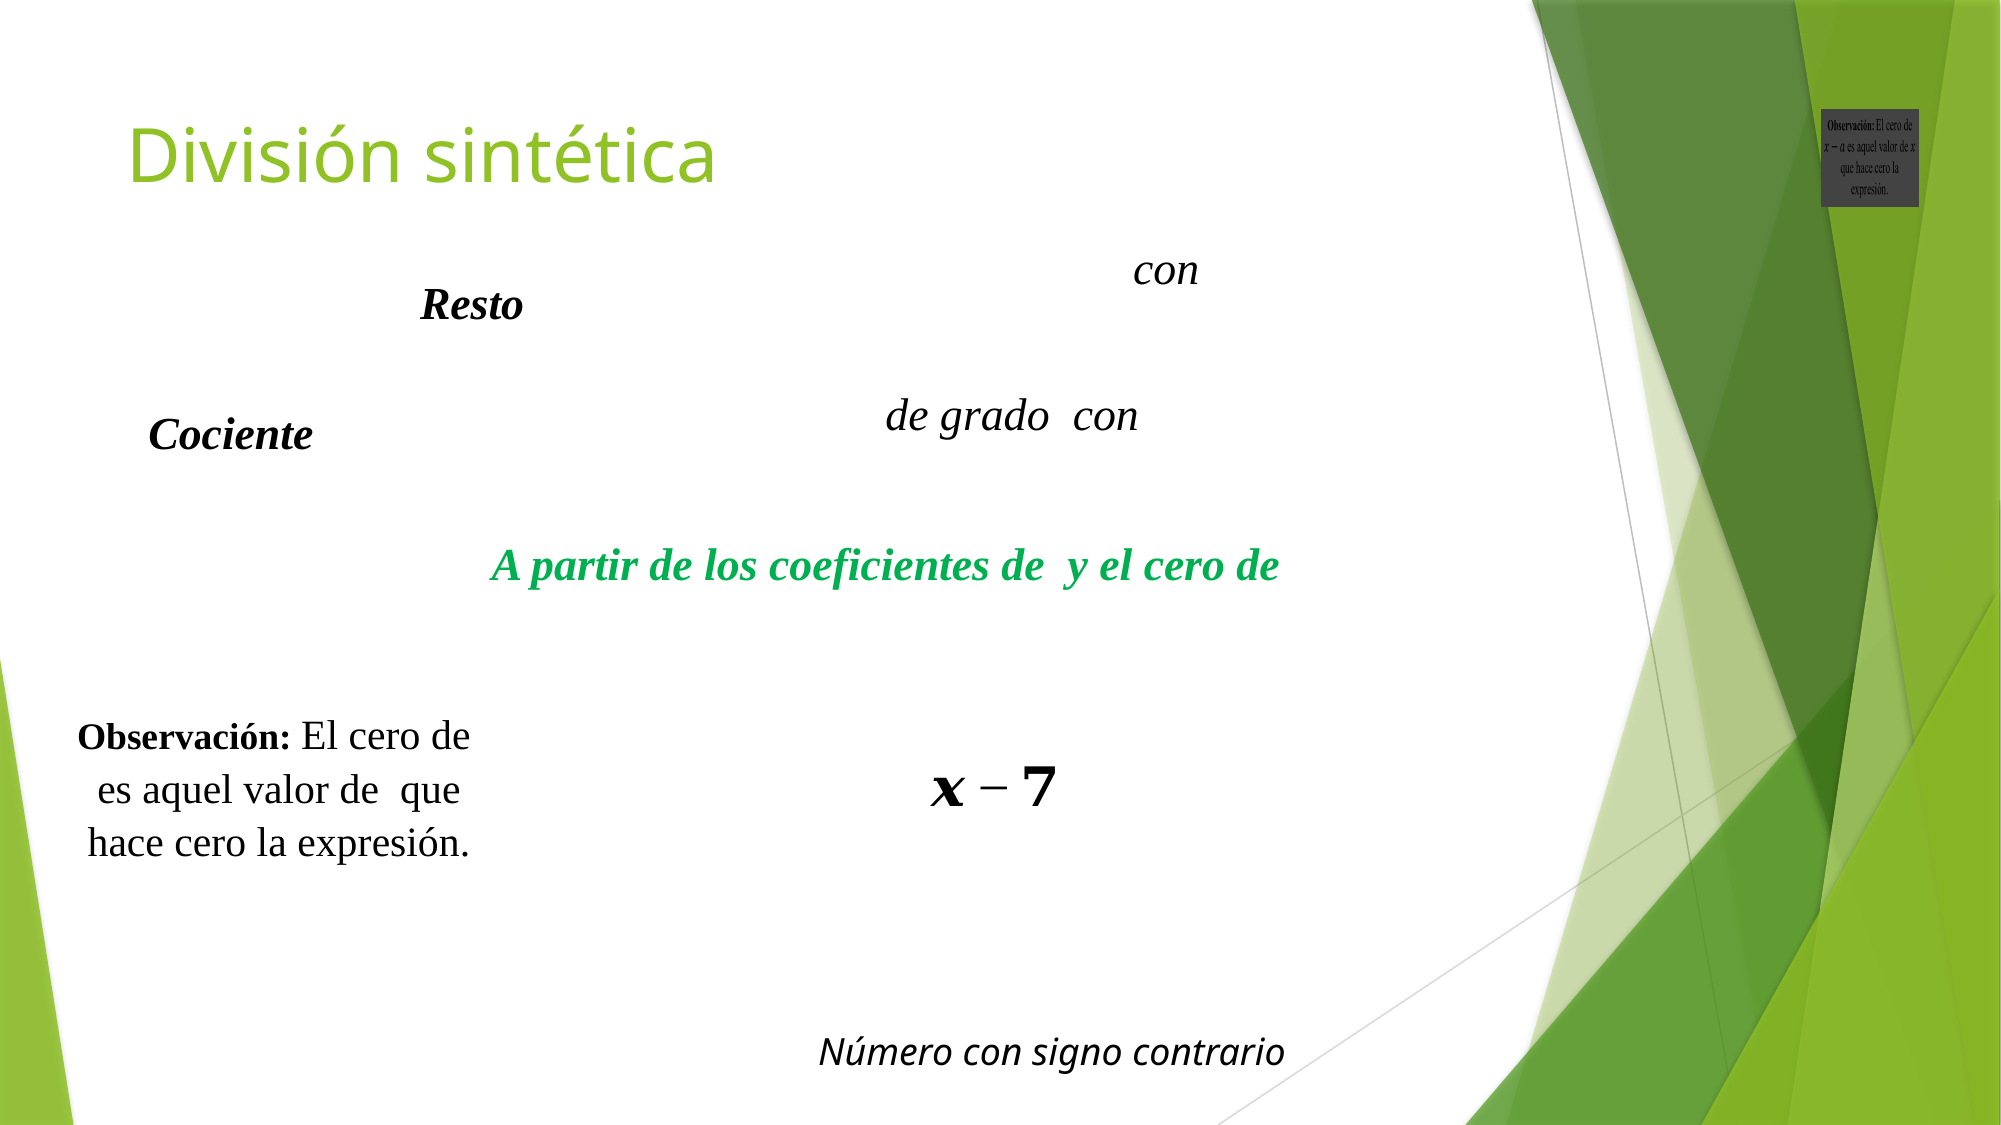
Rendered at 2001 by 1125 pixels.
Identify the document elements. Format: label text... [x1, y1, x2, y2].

title División sintética [111, 99, 1522, 317]
text_box [1766, 930, 1890, 1022]
text_box Número con signo contrario [508, 1020, 1597, 1081]
picture [1819, 107, 1921, 209]
